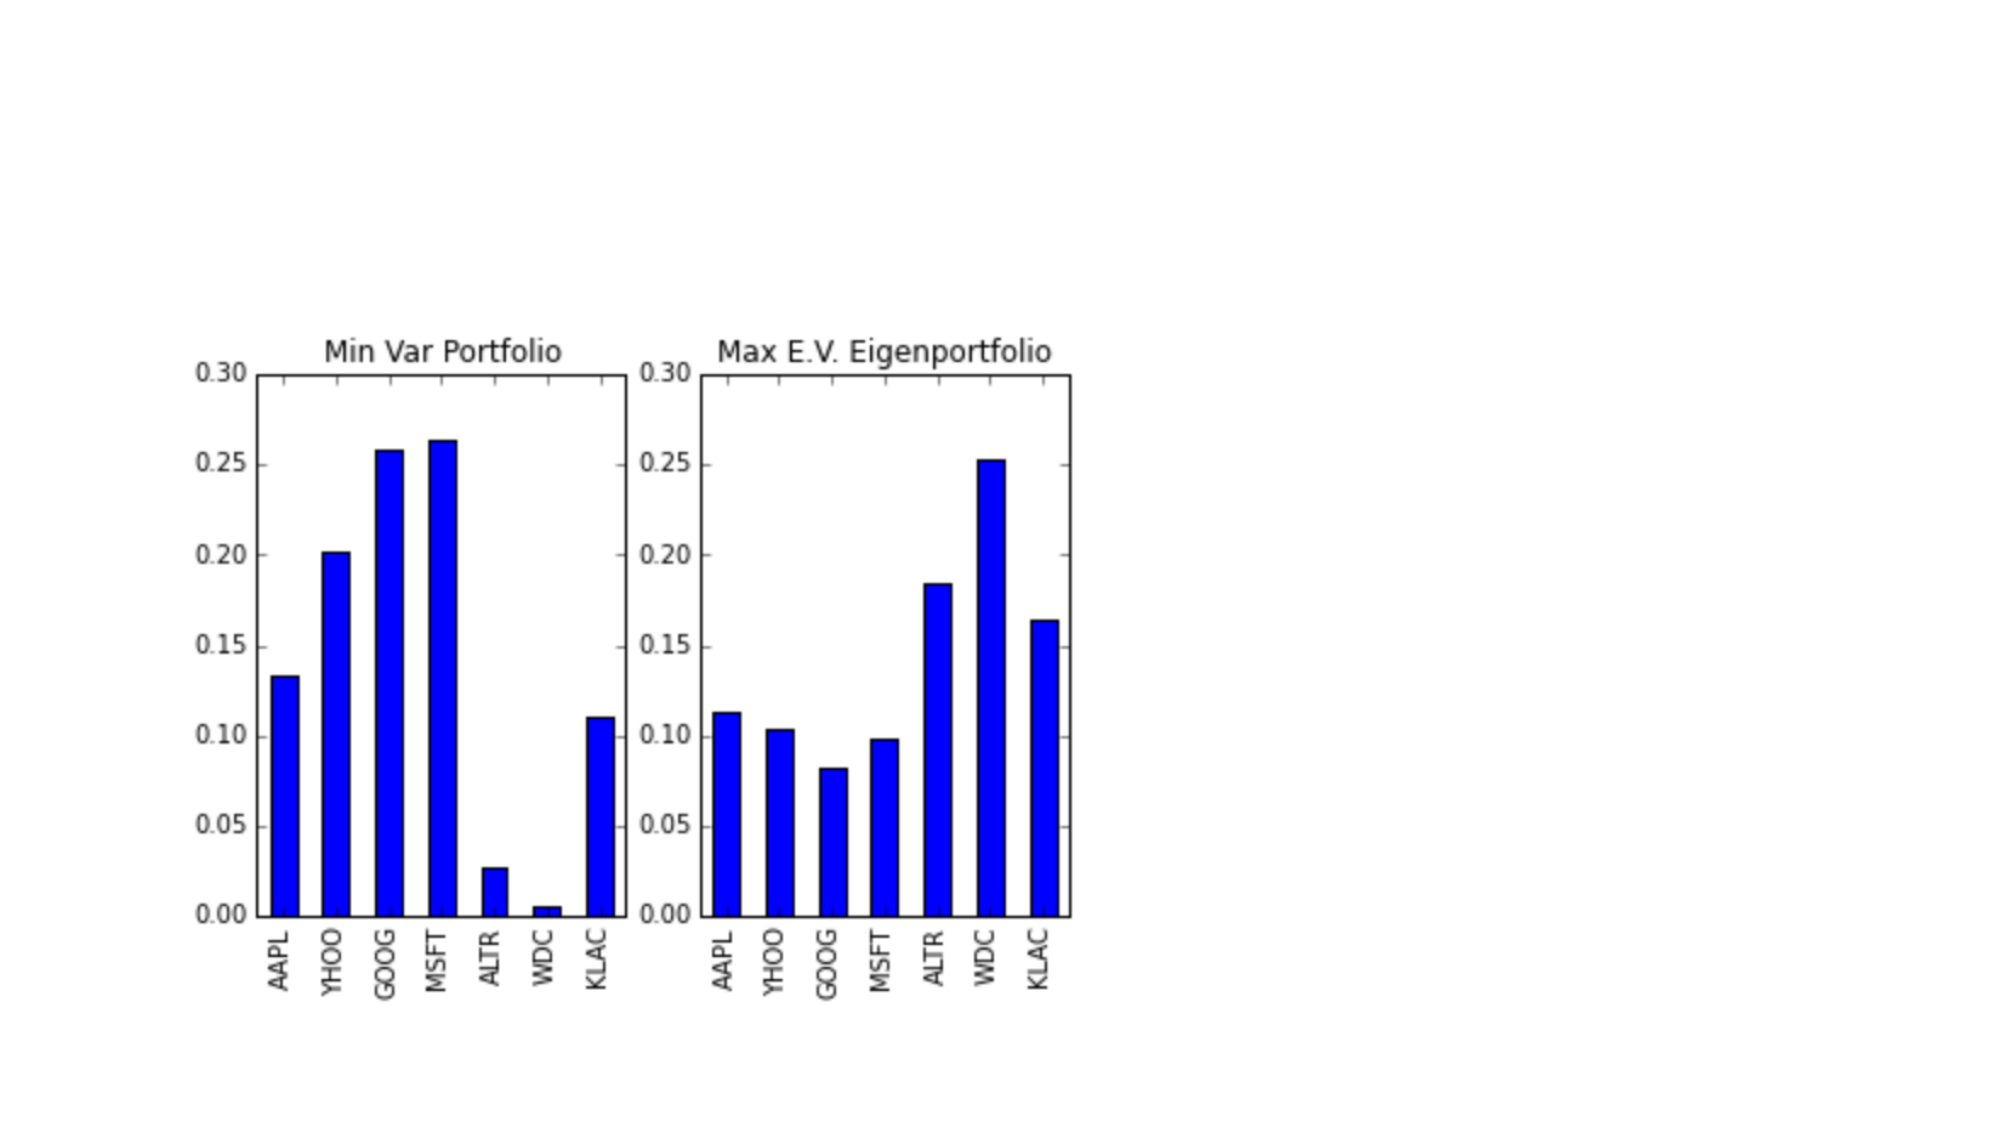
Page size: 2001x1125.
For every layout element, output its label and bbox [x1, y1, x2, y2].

picture [159, 299, 1148, 1024]
